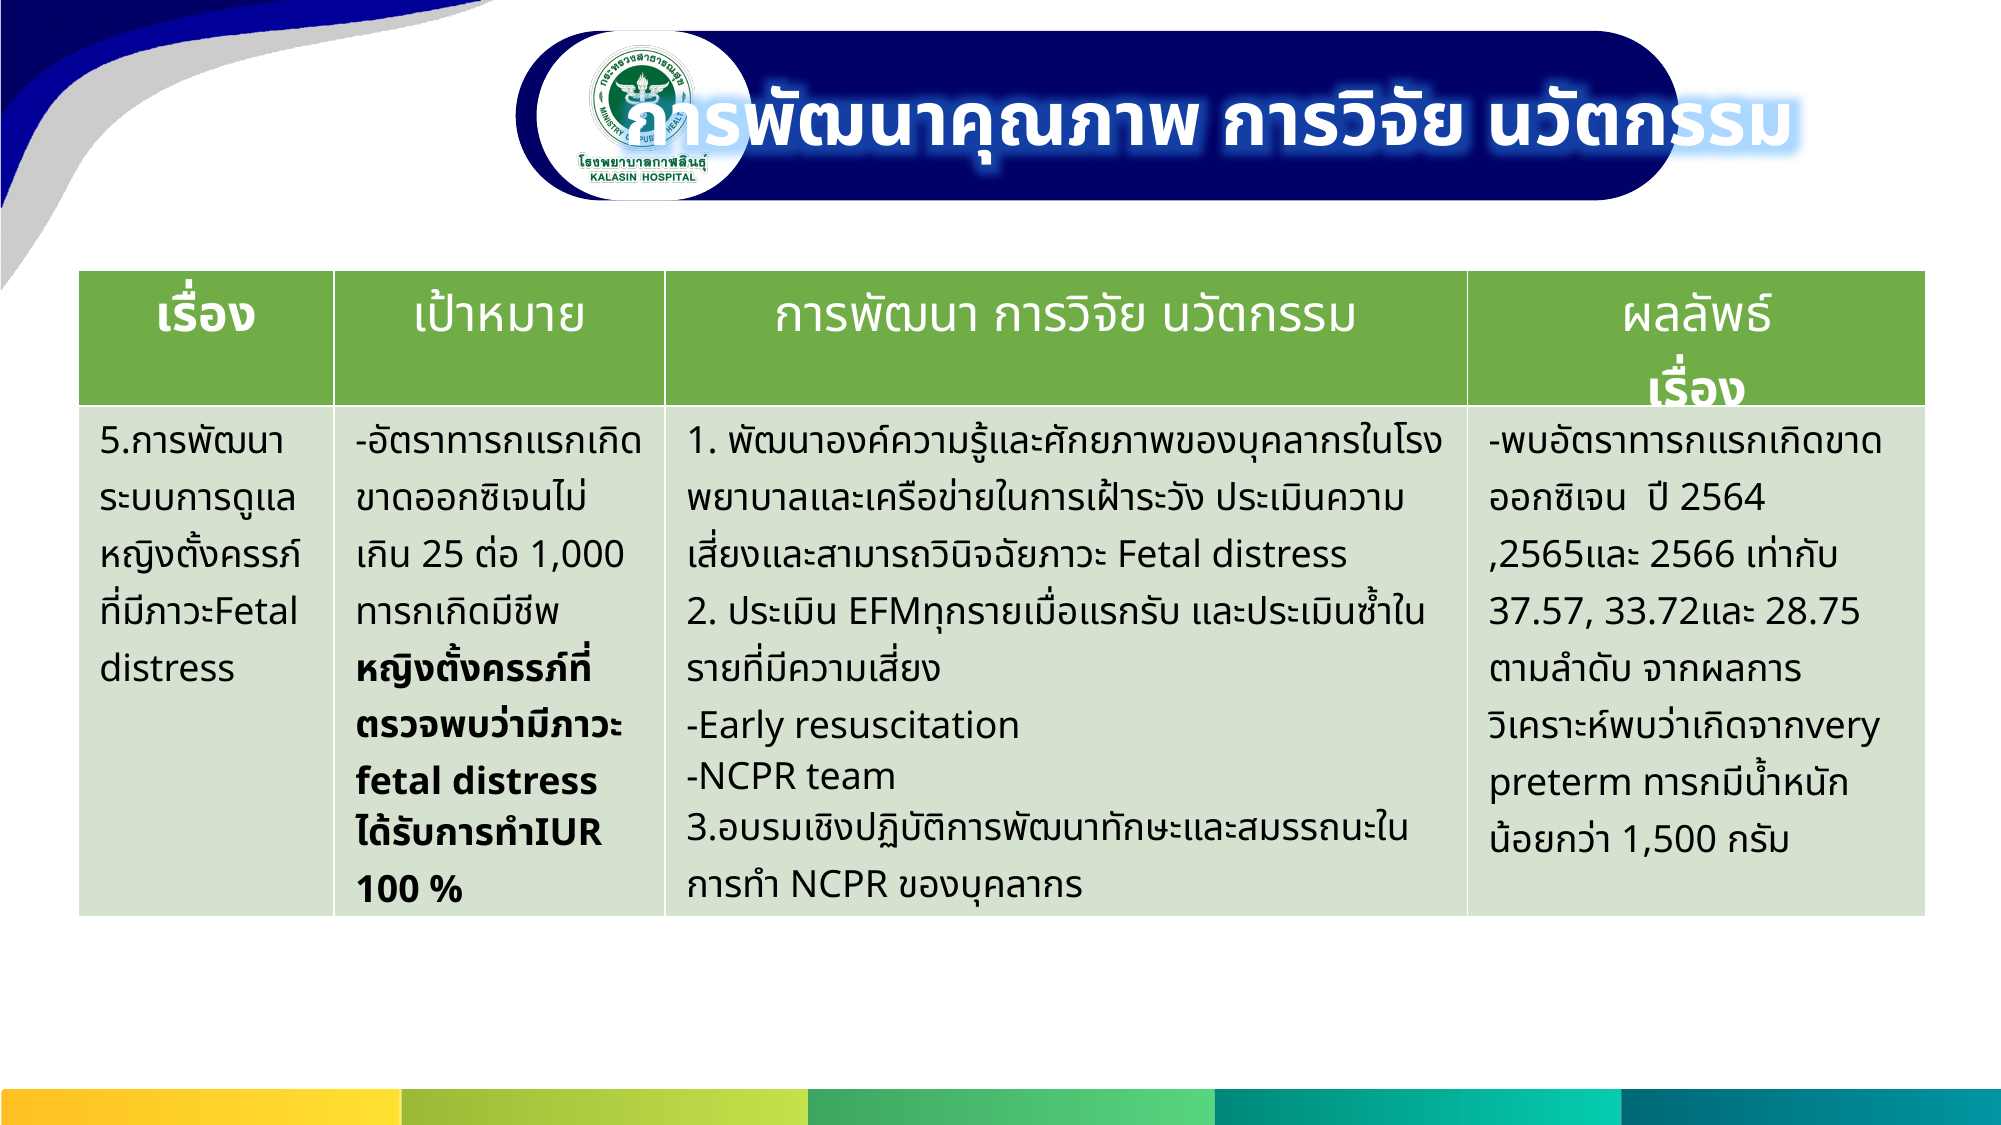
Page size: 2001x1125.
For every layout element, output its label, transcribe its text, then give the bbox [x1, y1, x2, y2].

table_header เป้าหมาย [335, 271, 664, 405]
picture [1, 1088, 2000, 1125]
table_header การพัฒนา การวิจัย นวัตกรรม [666, 271, 1467, 405]
table_cell -พบอัตราทารกแรกเกิดขาดออกซิเจน ปี 2564 ,2565และ 2566 เท่ากับ 37.57, 33.72และ 28.75 ตามลำดับ จากผลการวิเคราะห์พบว่าเกิดจากvery preterm ทารกมีน้ำหนักน้อยกว่า 1,500 กรัม [1468, 407, 1925, 916]
text_box [741, 29, 1651, 51]
table_header ผลลัพธ์ เรื่อง [1468, 271, 1925, 405]
text_box [741, 184, 1647, 202]
table_cell -อัตราทารกแรกเกิดขาดออกซิเจนไม่เกิน 25 ต่อ 1,000 ทารกเกิดมีชีพ หญิงตั้งครรภ์ที่ตรวจพบว่ามีภาวะ fetal distress ได้รับการทำIUR 100 % [335, 407, 664, 916]
table_cell 5.การพัฒนาระบบการดูแลหญิงตั้งครรภ์ ที่มีภาวะFetal distress [79, 407, 333, 916]
text_box พัฒนาเครือข่าย [1659, 61, 1816, 174]
picture [536, 0, 741, 286]
text_box [514, 58, 536, 173]
table_header เรื่อง [79, 295, 333, 405]
table_cell 1. พัฒนาองค์ความรู้และศักยภาพของบุคลากรในโรงพยาบาลและเครือข่ายในการเฝ้าระวัง ประเมินความเสี่ยงและสามารถวินิจฉัยภาวะ Fetal distress 2. ประเมิน EFMทุกรายเมื่อแรกรับ และประเมินซ้ำในรายที่มีความเสี่ยง -Early resuscitation -NCPR team 3.อบรมเชิงปฏิบัติการพัฒนาทักษะและสมรรถนะในการทำ NCPR ของบุคลากร [666, 407, 1467, 916]
picture [0, 0, 506, 295]
text_box การพัฒนาคุณภาพ การวิจัย นวัตกรรม [741, 63, 1811, 168]
